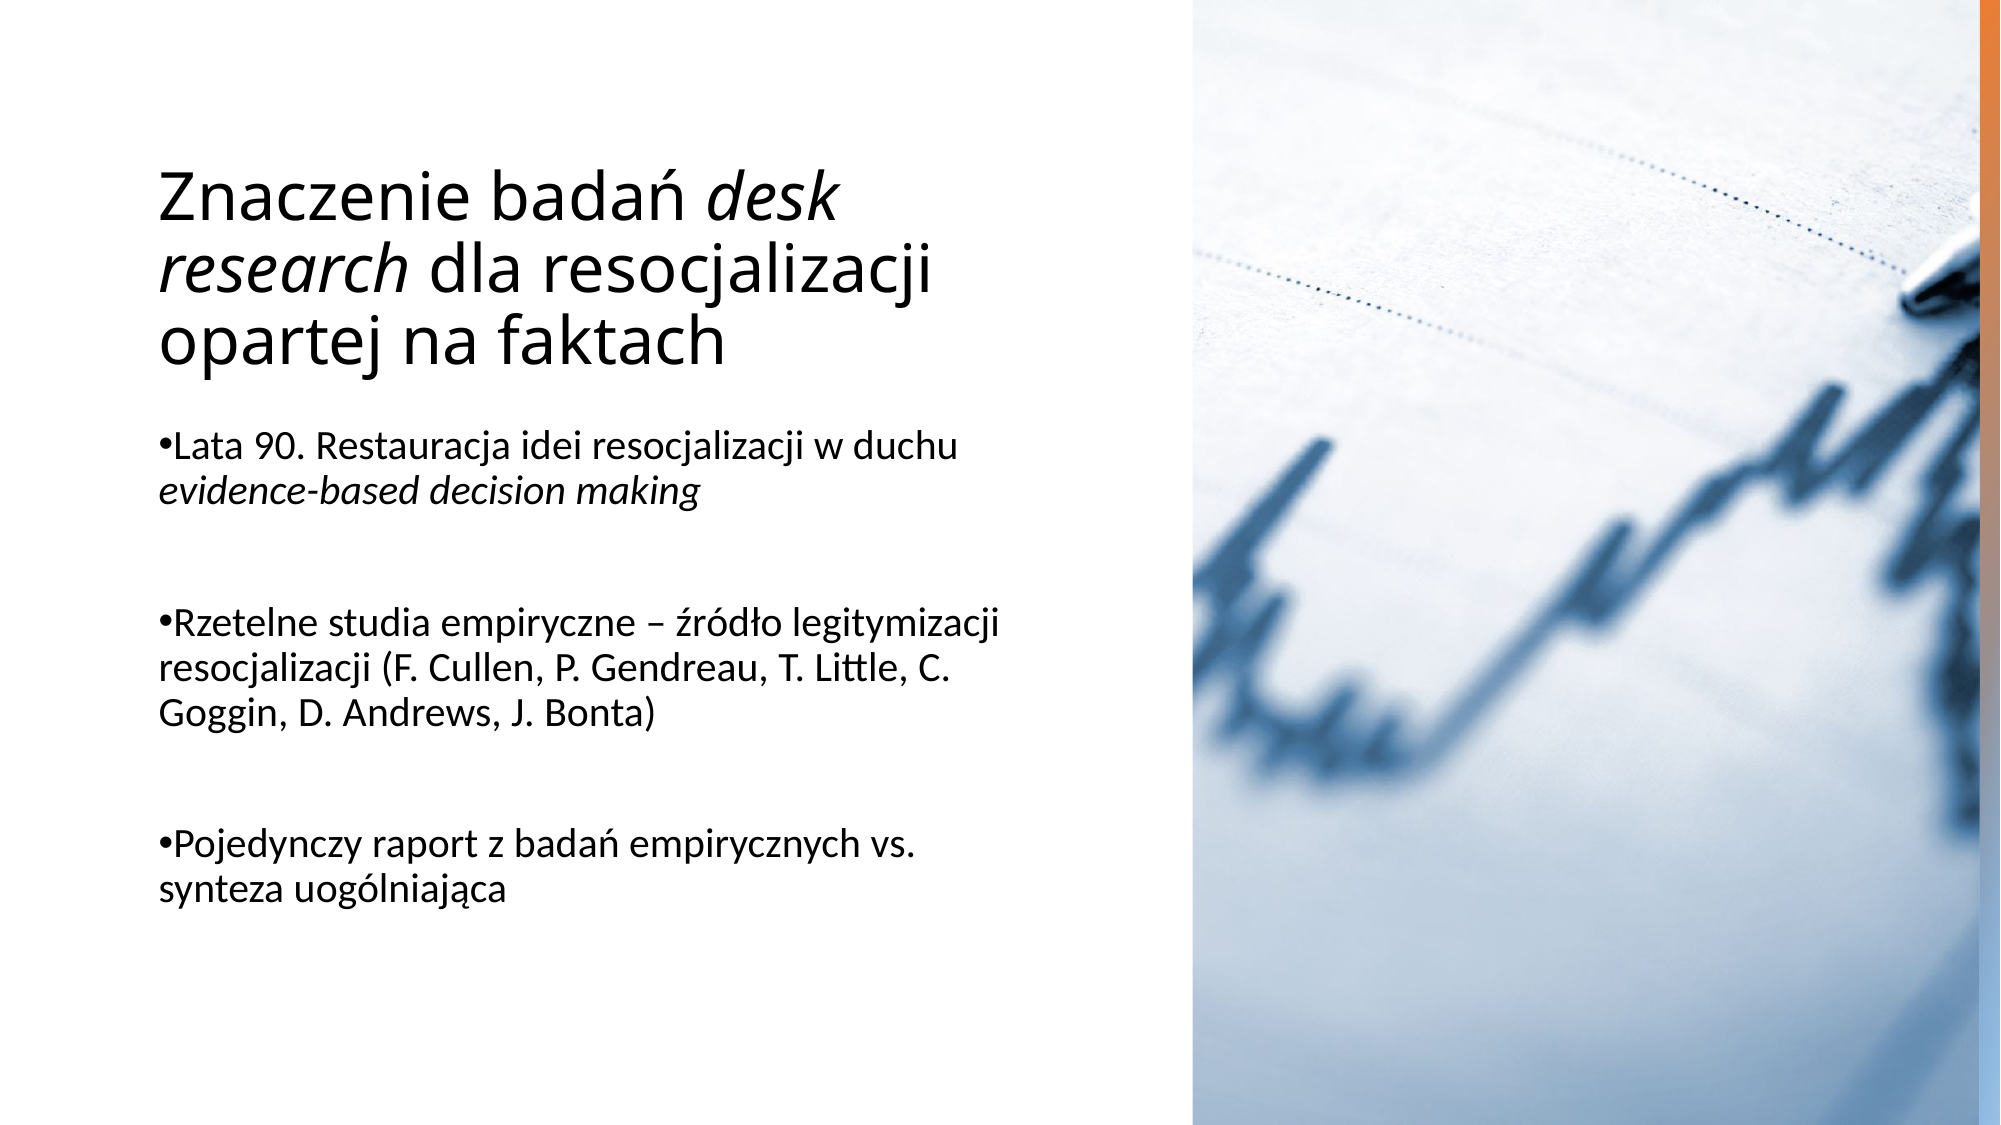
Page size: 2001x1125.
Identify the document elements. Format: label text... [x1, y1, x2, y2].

title Znaczenie badań desk research dla resocjalizacji opartej na faktach [143, 121, 1043, 387]
picture [1192, 0, 1979, 1125]
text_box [1979, 0, 2000, 1125]
list Lata 90. Restauracja idei resocjalizacji w duchu evidence-based decision making Rzetelne studia empiryczne – źródło legitymizacji resocjalizacji (F. Cullen, P. Gendreau, T. Little, C. Goggin, D. Andrews, J. Bonta) Pojedynczy raport z badań empirycznych vs. synteza uogólniająca [143, 415, 1043, 982]
